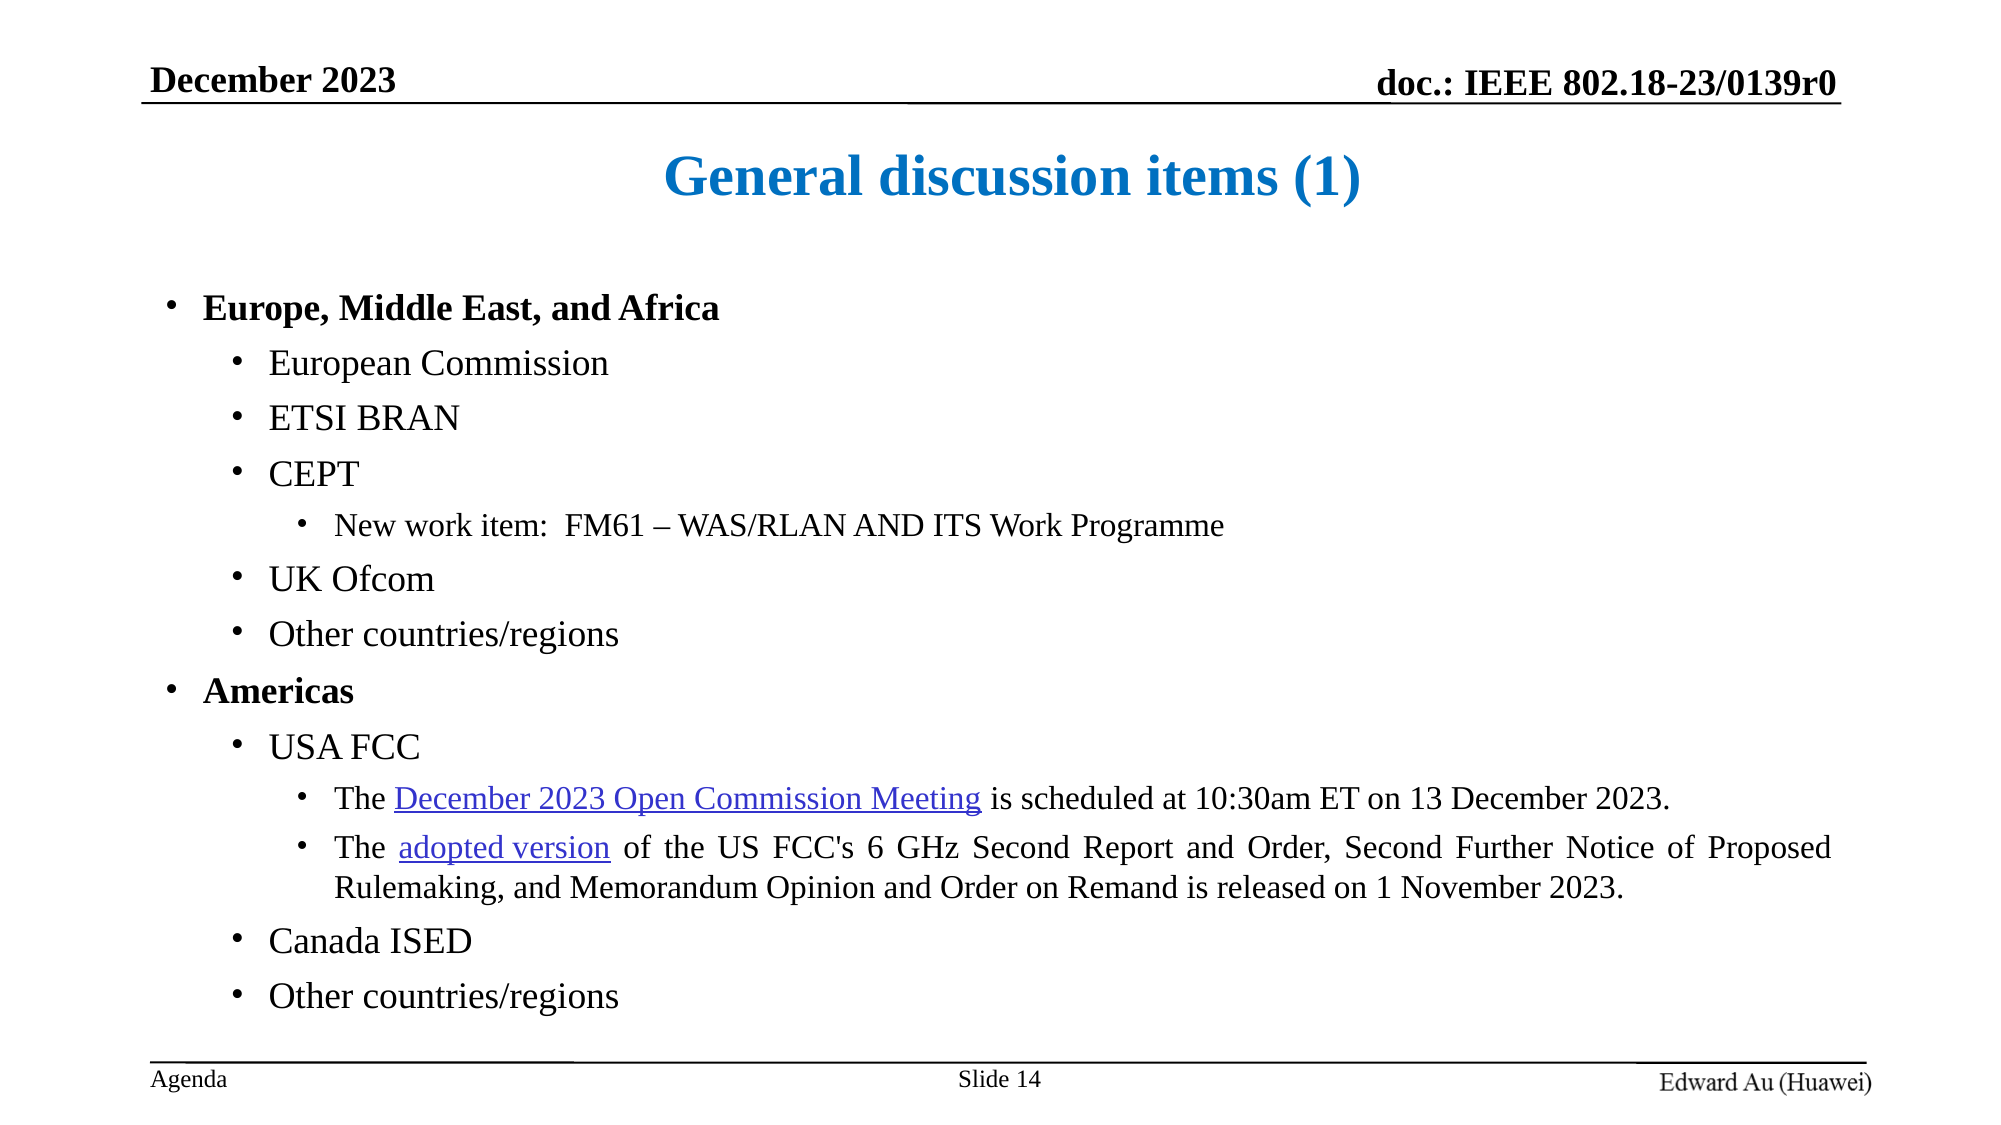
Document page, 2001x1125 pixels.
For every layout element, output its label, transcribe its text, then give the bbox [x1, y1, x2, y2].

slide_number Slide 14 [933, 1063, 1067, 1123]
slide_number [149, 54, 651, 101]
list Europe, Middle East, and Africa European Commission ETSI BRAN CEPT New work item: FM61 – WAS/RLAN AND ITS Work Programme UK Ofcom Other countries/regions Americas USA FCC The December 2023 Open Commission Meeting is scheduled at 10:30am ET on 13 December 2023. The adopted version of the US FCC's 6 GHz Second Report and Order, Second Further Notice of Proposed Rulemaking, and Memorandum Opinion and Order on Remand is released on 1 November 2023. Canada ISED Other countries/regions [149, 274, 1869, 1063]
picture [1174, 1058, 1887, 1113]
title General discussion items (1) [162, 99, 1864, 246]
